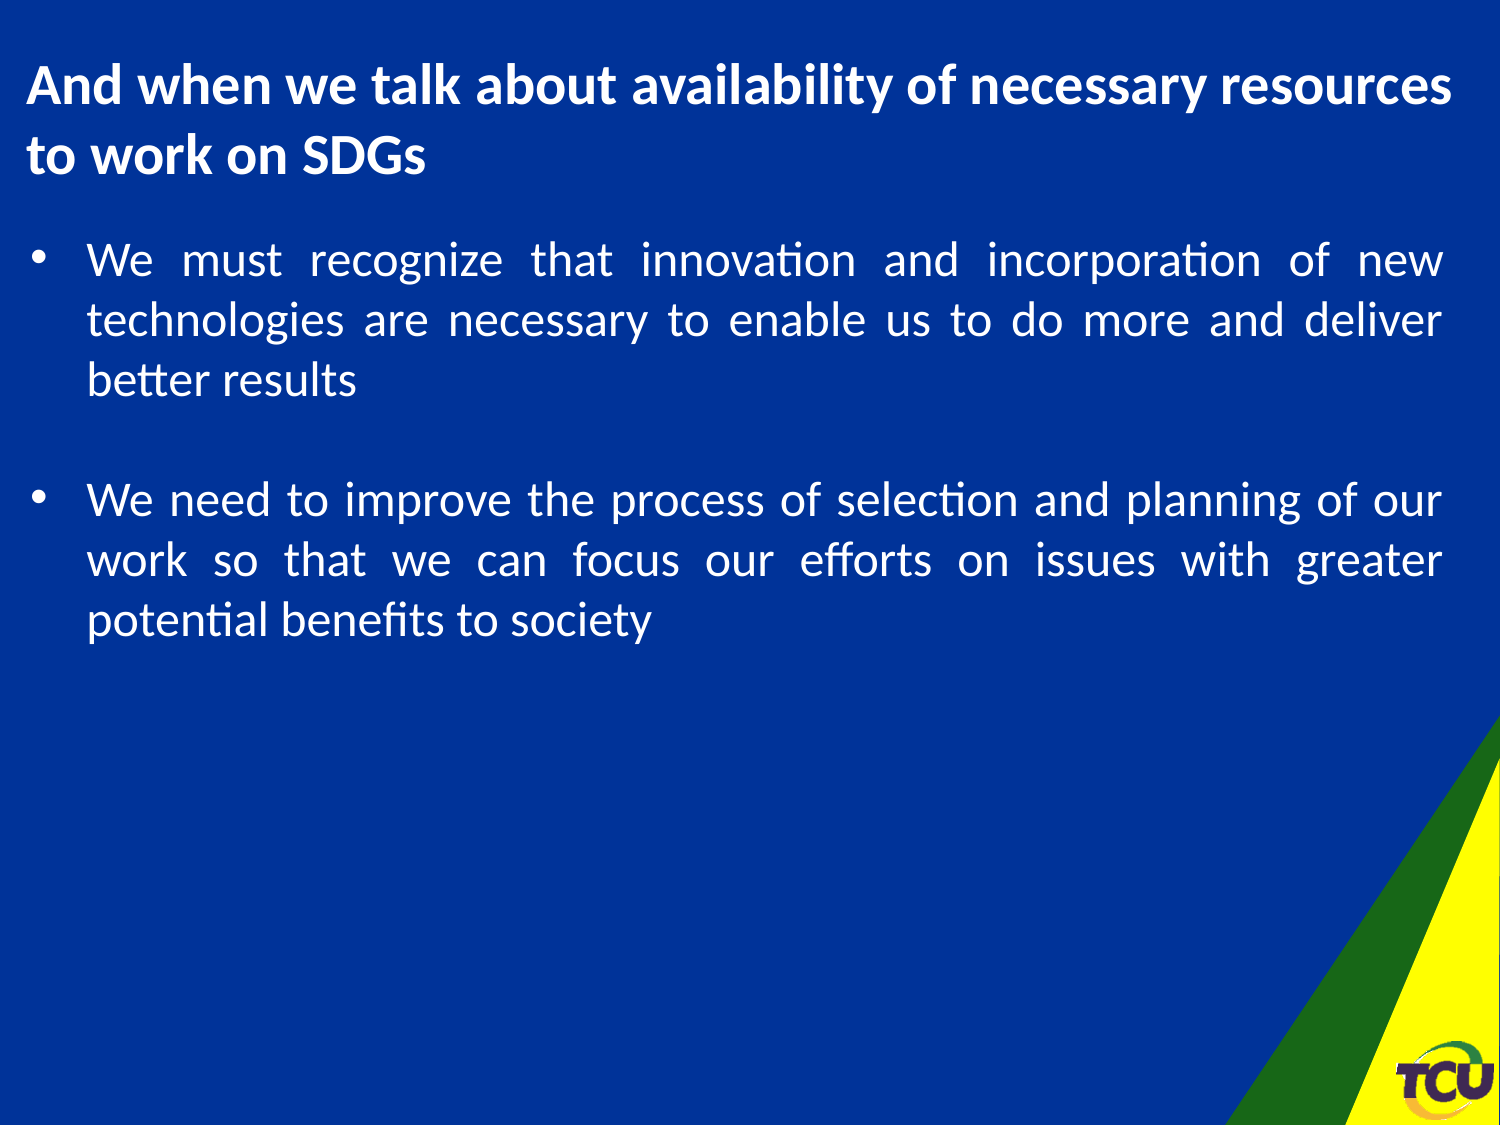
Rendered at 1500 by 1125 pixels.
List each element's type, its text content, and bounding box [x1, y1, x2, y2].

picture [1396, 1041, 1494, 1120]
text_box And when we talk about availability of necessary resources to work on SDGs [11, 47, 1483, 185]
text_box We must recognize that innovation and incorporation of new technologies are necessary to enable us to do more and deliver better results We need to improve the process of selection and planning of our work so that we can focus our efforts on issues with greater potential benefits to society [15, 219, 1459, 654]
